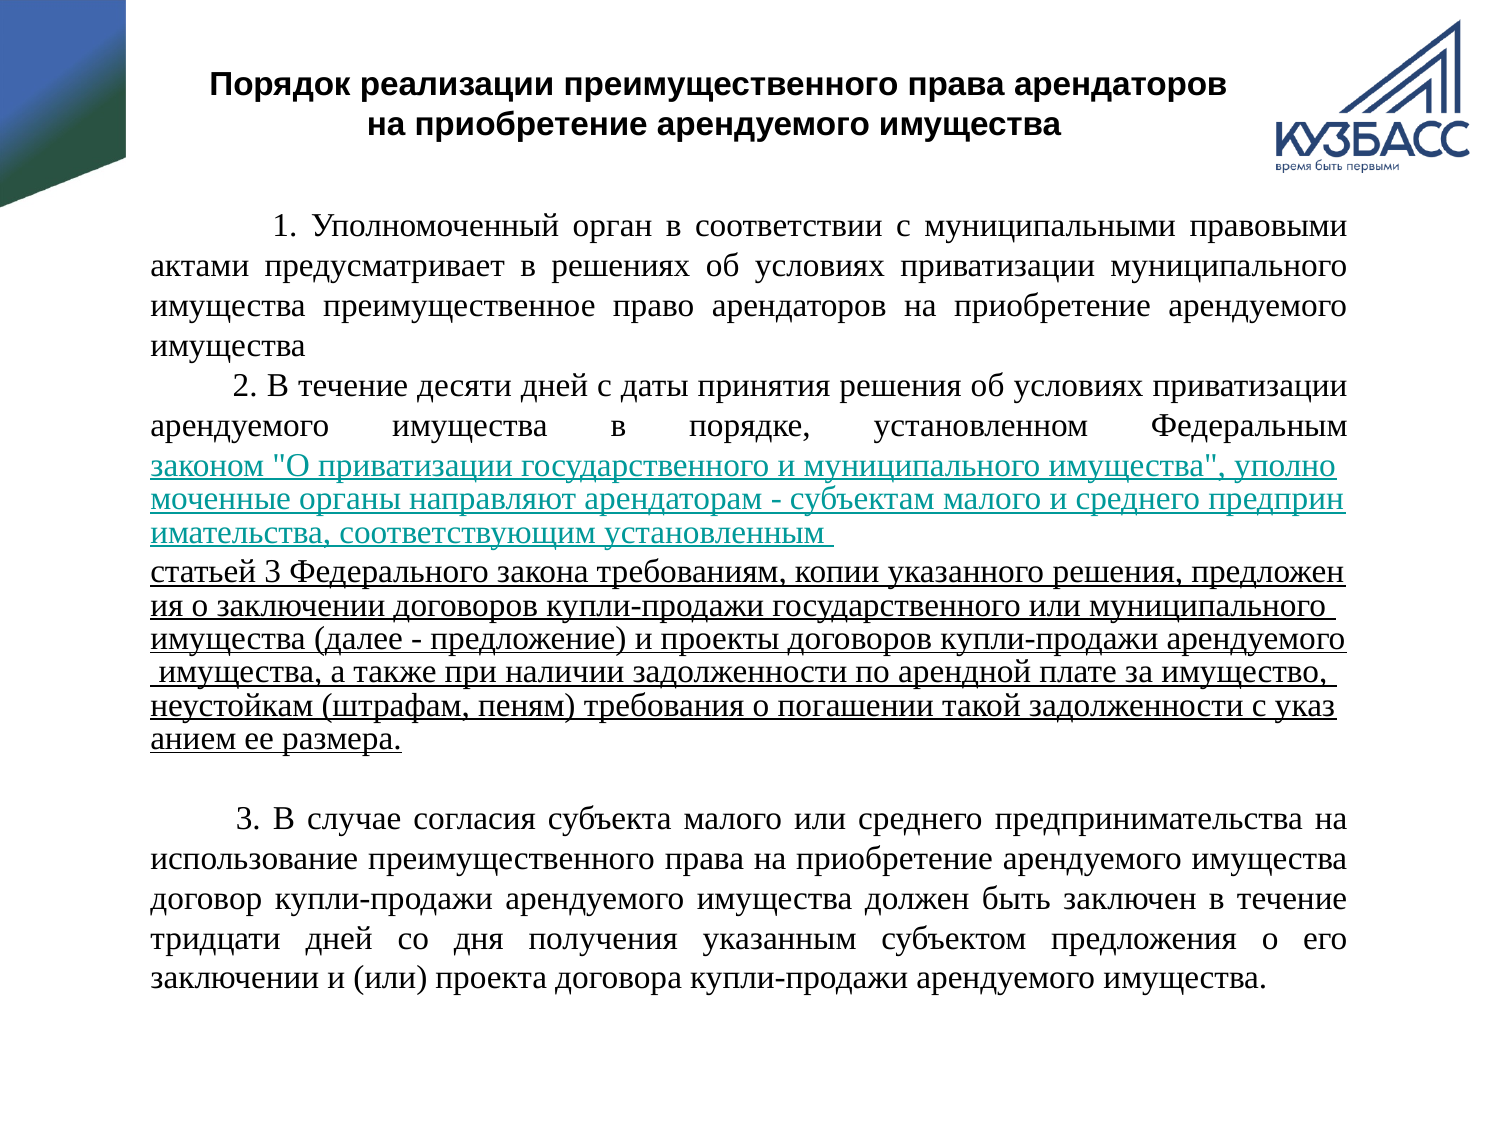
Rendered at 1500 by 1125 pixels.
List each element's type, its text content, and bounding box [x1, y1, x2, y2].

title [41, 19, 1392, 138]
picture [0, 0, 126, 208]
picture [1276, 19, 1470, 173]
text_box Порядок реализации преимущественного права арендаторов на приобретение арендуемого имущества [171, 54, 1258, 150]
text_box 1. Уполномоченный орган в соответствии с муниципальными правовыми актами предусматривает в решениях об условиях приватизации муниципального имущества преимущественное право арендаторов на приобретение арендуемого имущества 2. В течение десяти дней с даты принятия решения об условиях приватизации арендуемого имущества в порядке, установленном Федеральным законом "О приватизации государственного и муниципального имущества", уполномоченные органы направляют арендаторам - субъектам малого и среднего предпринимательства, соответствующим установленным статьей 3 Федерального закона требованиям, копии указанного решения, предложения о заключении договоров купли-продажи государственного или муниципального имущества (далее - предложение) и проекты договоров купли-продажи арендуемого имущества, а также при наличии задолженности по арендной плате за имущество, неустойкам (штрафам, пеням) требования о погашении такой задолженности с указанием ее размера. 3. В случае согласия субъекта малого или среднего предпринимательства на использование преимущественного права на приобретение арендуемого имущества договор купли-продажи арендуемого имущества должен быть заключен в течение тридцати дней со дня получения указанным субъектом предложения о его заключении и (или) проекта договора купли-продажи арендуемого имущества. [135, 196, 1365, 850]
